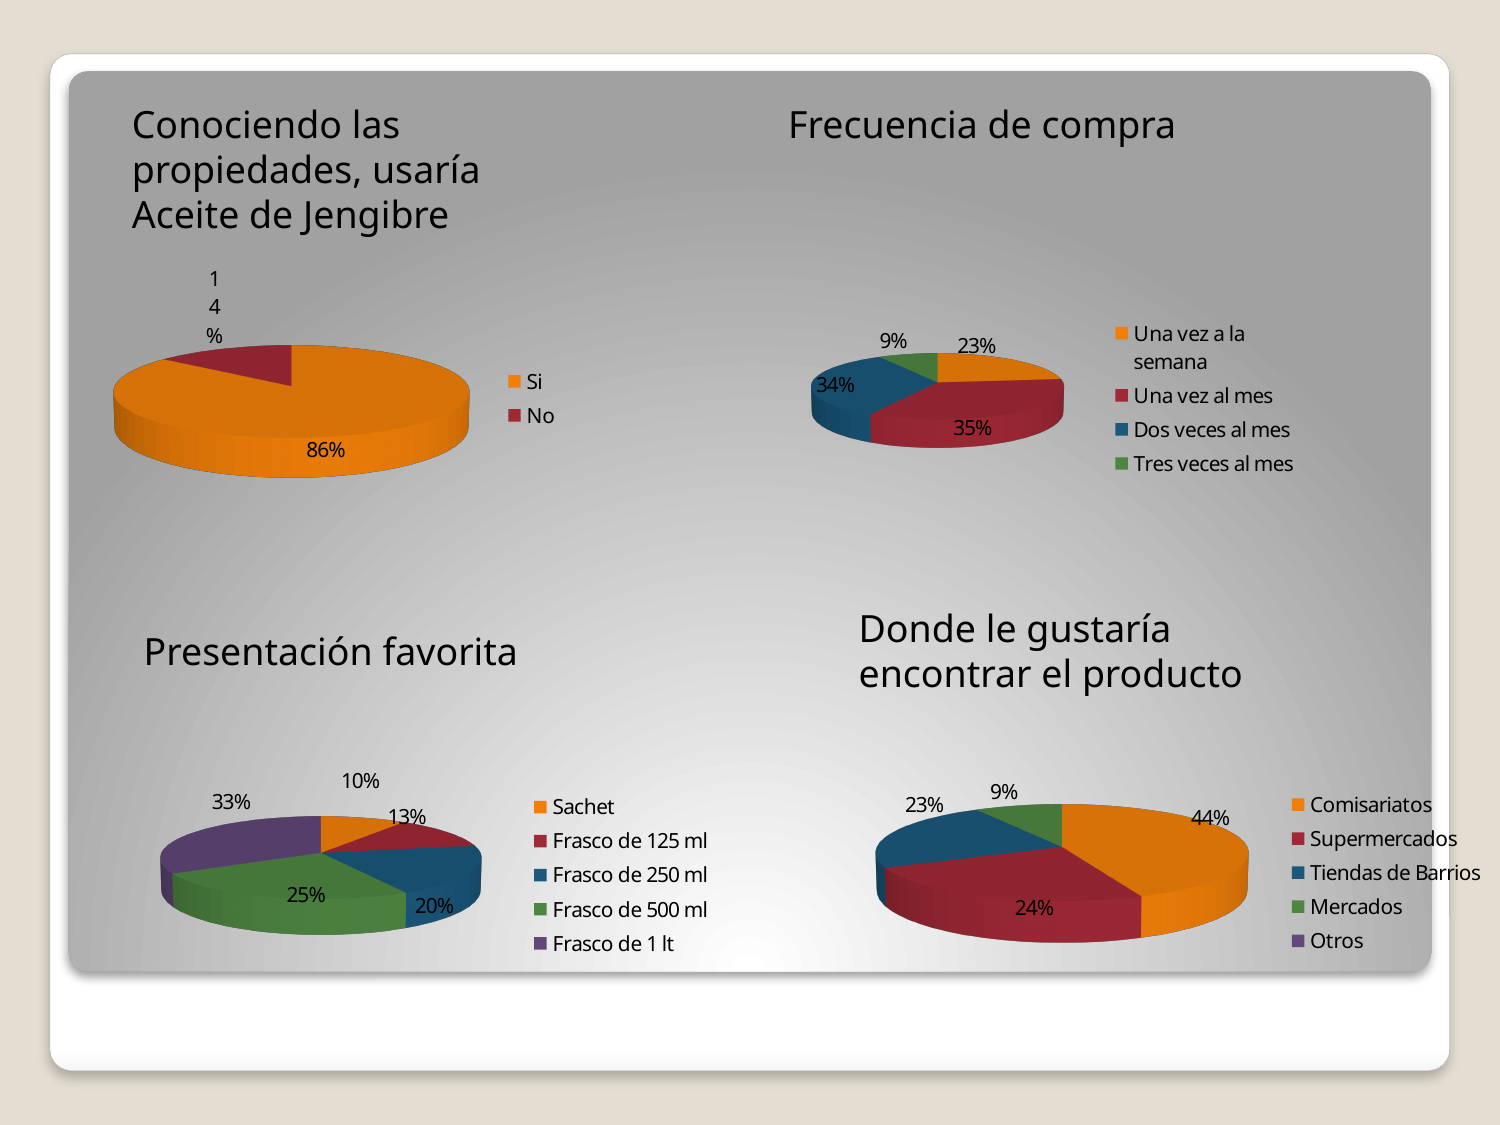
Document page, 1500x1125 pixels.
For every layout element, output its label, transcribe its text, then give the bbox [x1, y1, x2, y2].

text_box Presentación favorita [128, 621, 610, 679]
text_box Donde le gustaría encontrar el producto [843, 597, 1301, 703]
chart [81, 245, 575, 551]
chart [749, 245, 1313, 551]
chart [839, 738, 1500, 1008]
text_box Conociendo las propiedades, usaría Aceite de Jengibre [117, 93, 563, 244]
chart [128, 679, 727, 1072]
text_box Frecuencia de compra [773, 93, 1219, 154]
